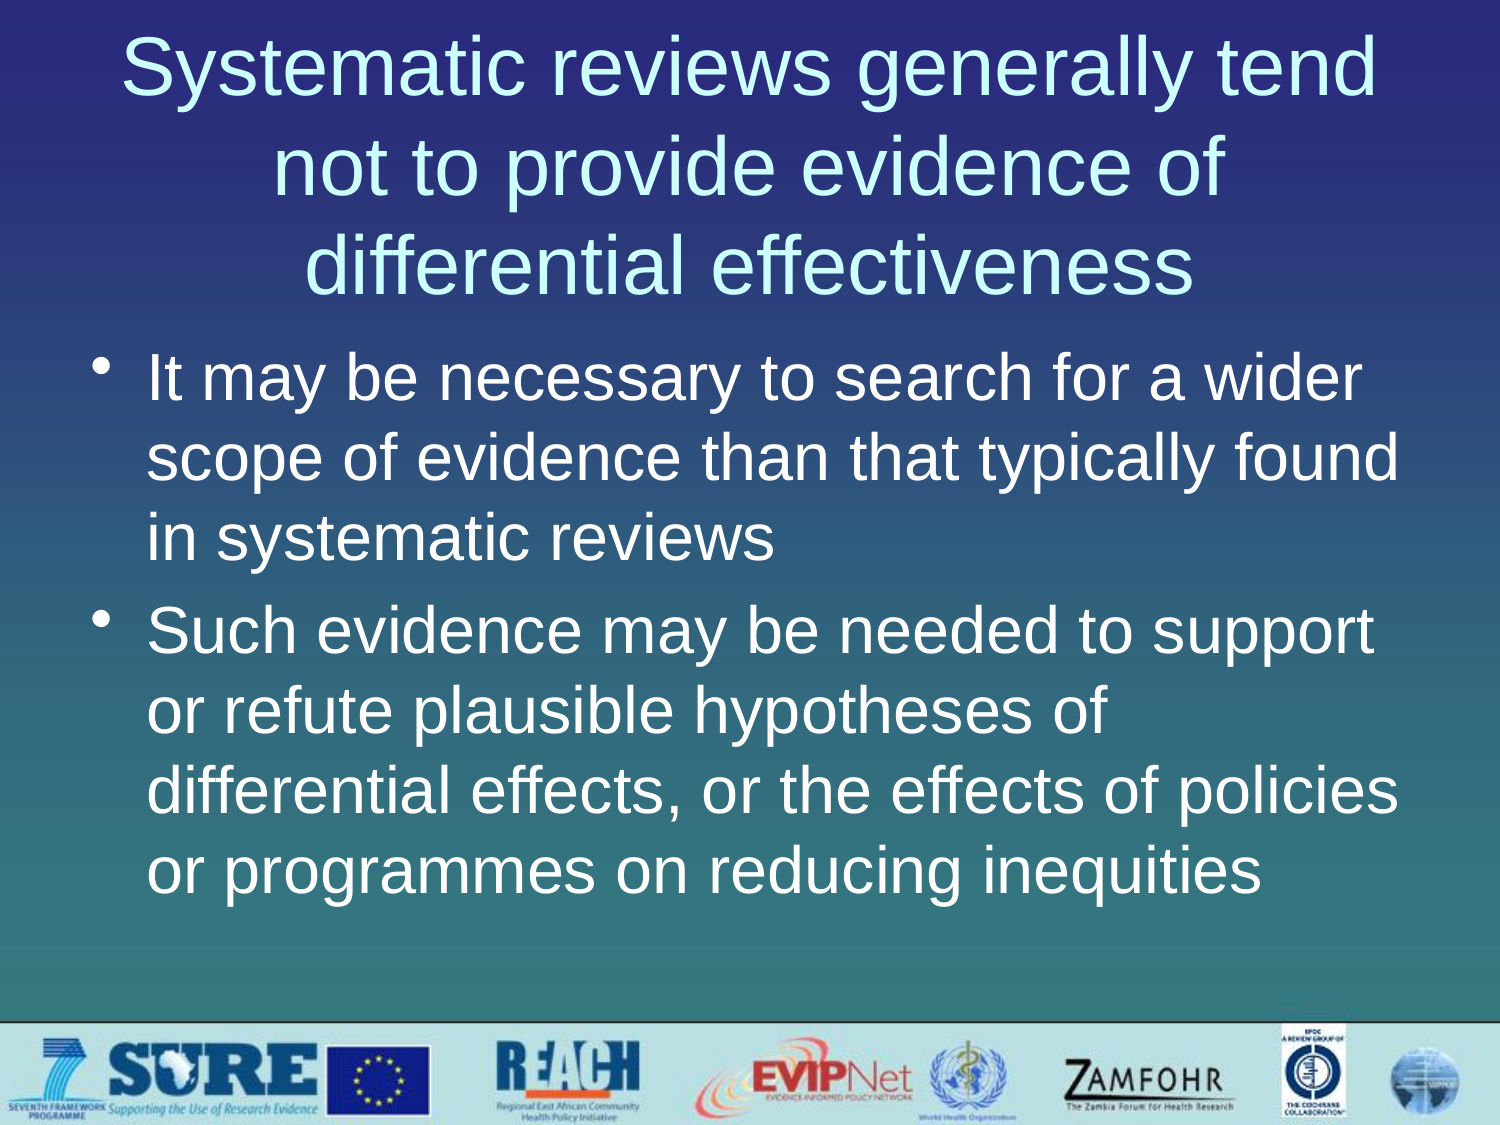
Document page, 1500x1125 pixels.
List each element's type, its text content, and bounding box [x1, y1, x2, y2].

picture [0, 0, 1500, 1125]
title Systematic reviews generally tend not to provide evidence of differential effectiveness [74, 67, 1426, 256]
list It may be necessary to search for a wider scope of evidence than that typically found in systematic reviews Such evidence may be needed to support or refute plausible hypotheses of differential effects, or the effects of policies or programmes on reducing inequities [74, 326, 1426, 1029]
